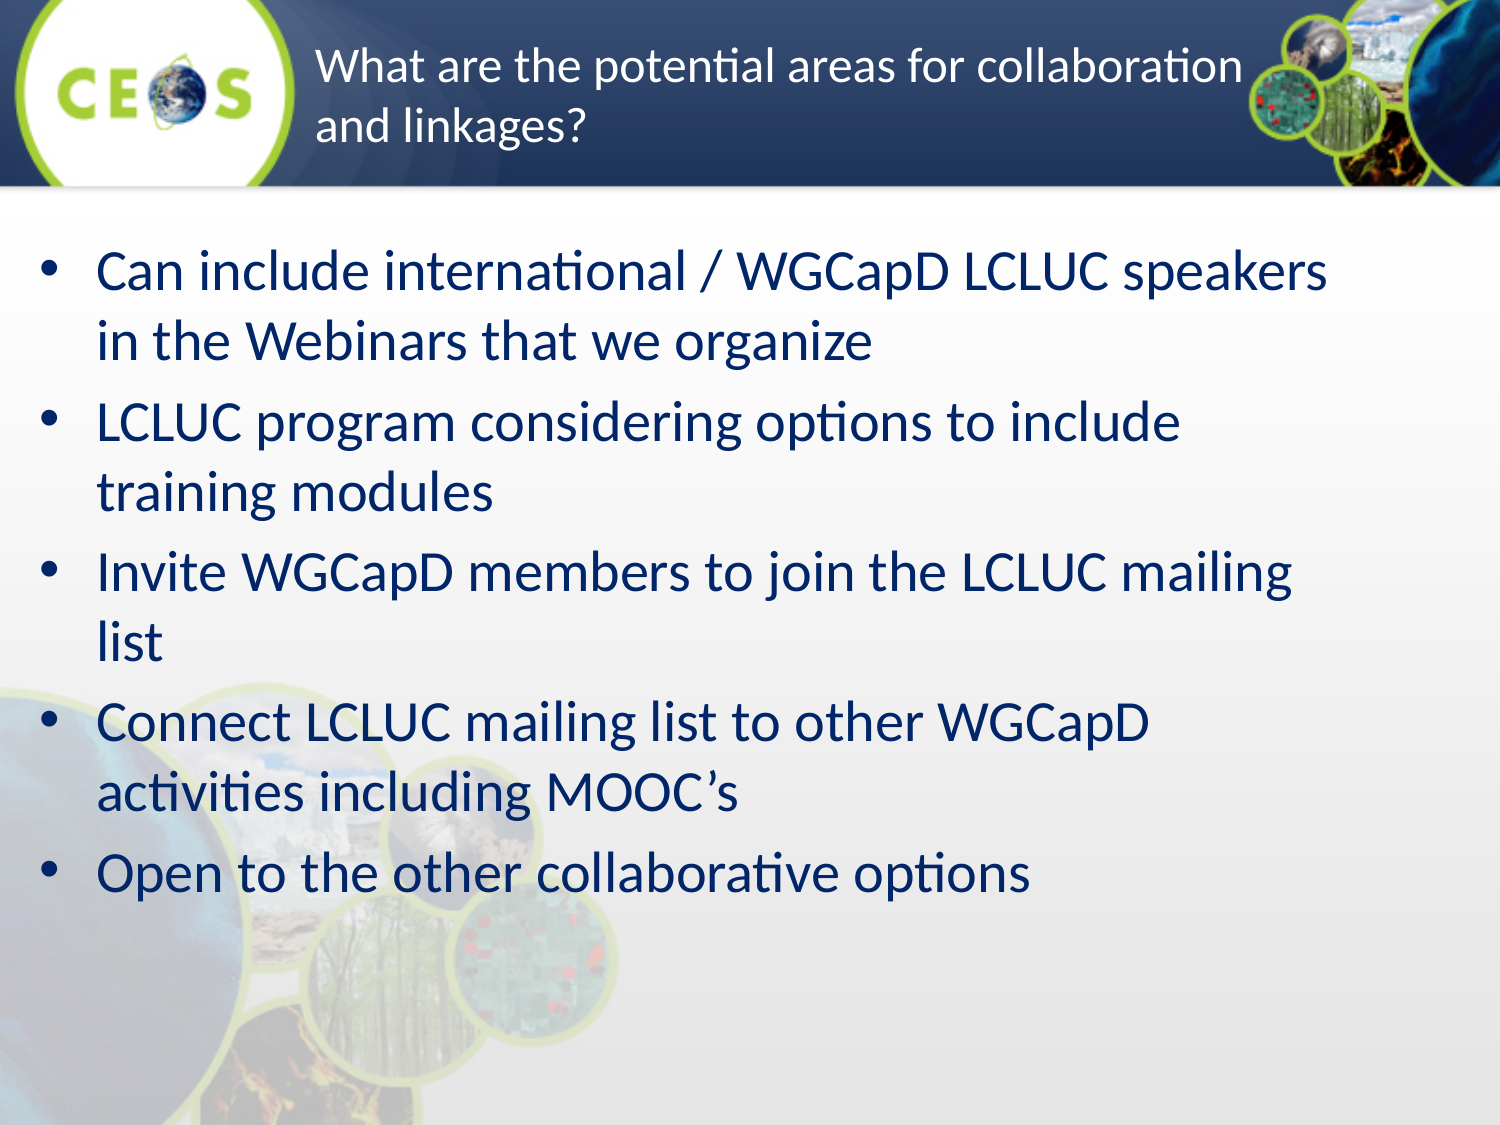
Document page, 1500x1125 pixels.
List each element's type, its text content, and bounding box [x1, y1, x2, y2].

picture [0, 0, 1500, 1125]
list Can include international / WGCapD LCLUC speakers in the Webinars that we organize LCLUC program considering options to include training modules Invite WGCapD members to join the LCLUC mailing list Connect LCLUC mailing list to other WGCapD activities including MOOC’s Open to the other collaborative options [24, 224, 1363, 1000]
list What are the potential areas for collaboration and linkages? [300, 24, 1263, 113]
